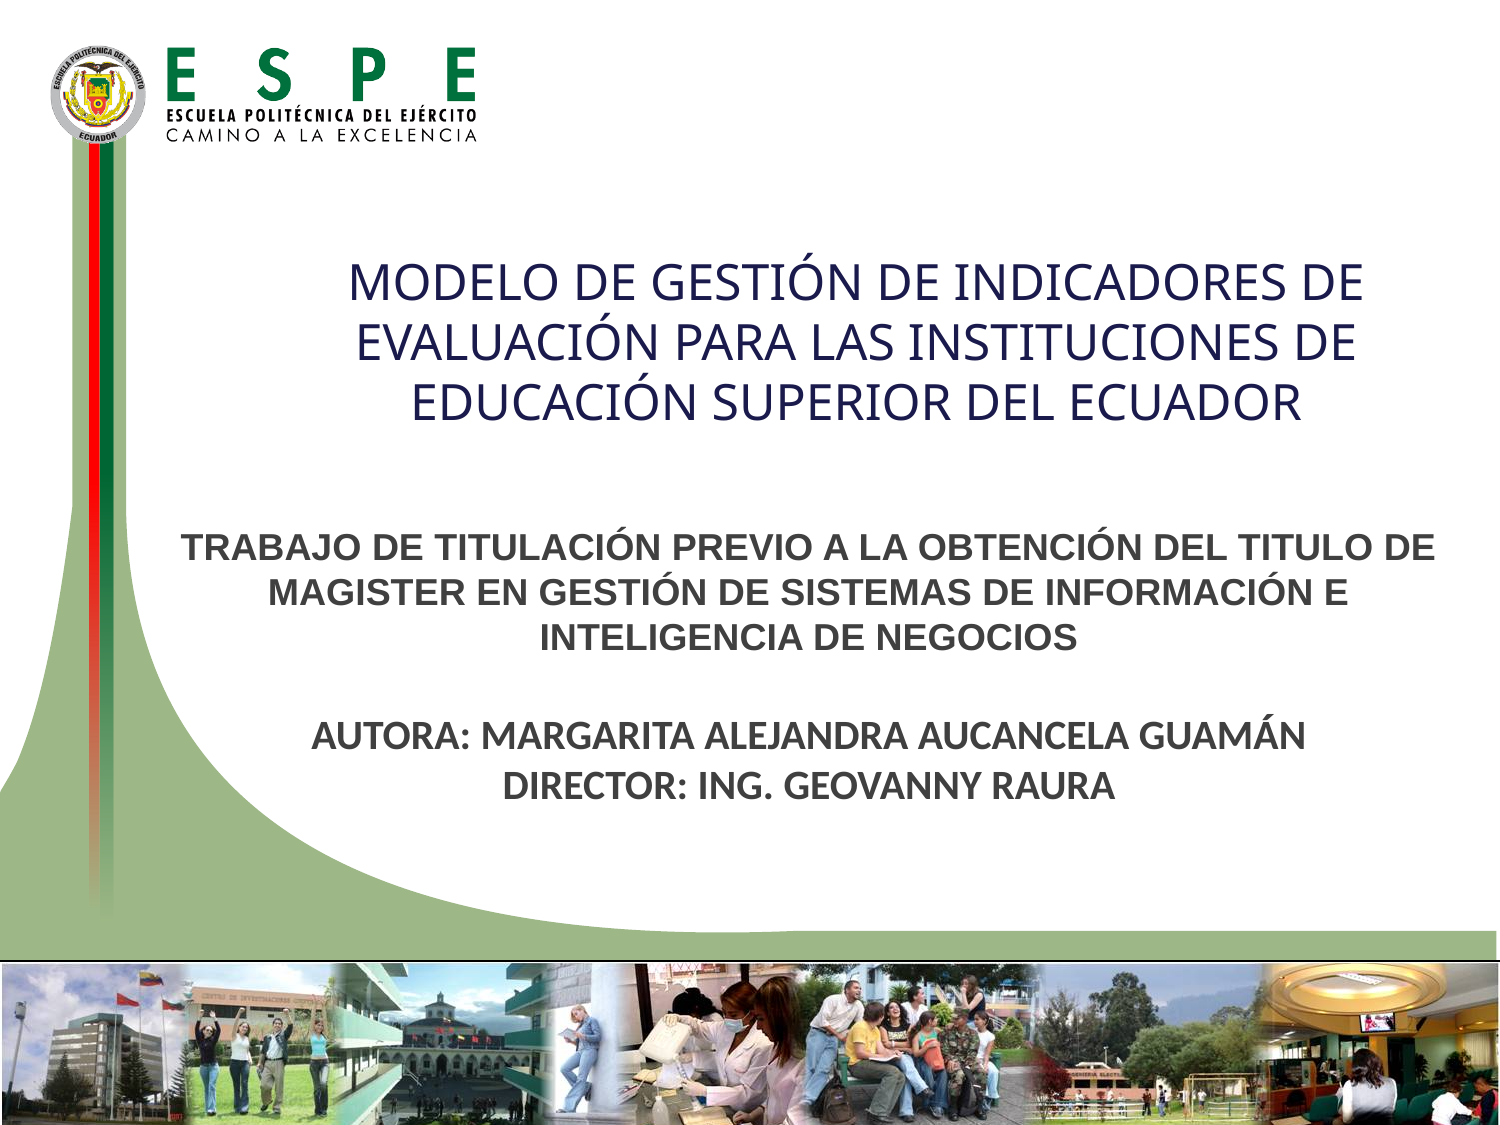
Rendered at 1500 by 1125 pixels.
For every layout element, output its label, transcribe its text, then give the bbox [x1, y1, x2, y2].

picture [0, 962, 1500, 1125]
picture [8, 25, 511, 172]
text_box MODELO DE GESTIÓN DE INDICADORES DE EVALUACIÓN PARA LAS INSTITUCIONES DE EDUCACIÓN SUPERIOR DEL ECUADOR [230, 243, 1483, 457]
text_box TRABAJO DE TITULACIÓN PREVIO A LA OBTENCIÓN DEL TITULO DE MAGISTER EN GESTIÓN DE SISTEMAS DE INFORMACIÓN E INTELIGENCIA DE NEGOCIOS AUTORA: MARGARITA ALEJANDRA AUCANCELA GUAMÁN DIRECTOR: ING. GEOVANNY RAURA [147, 515, 1471, 776]
